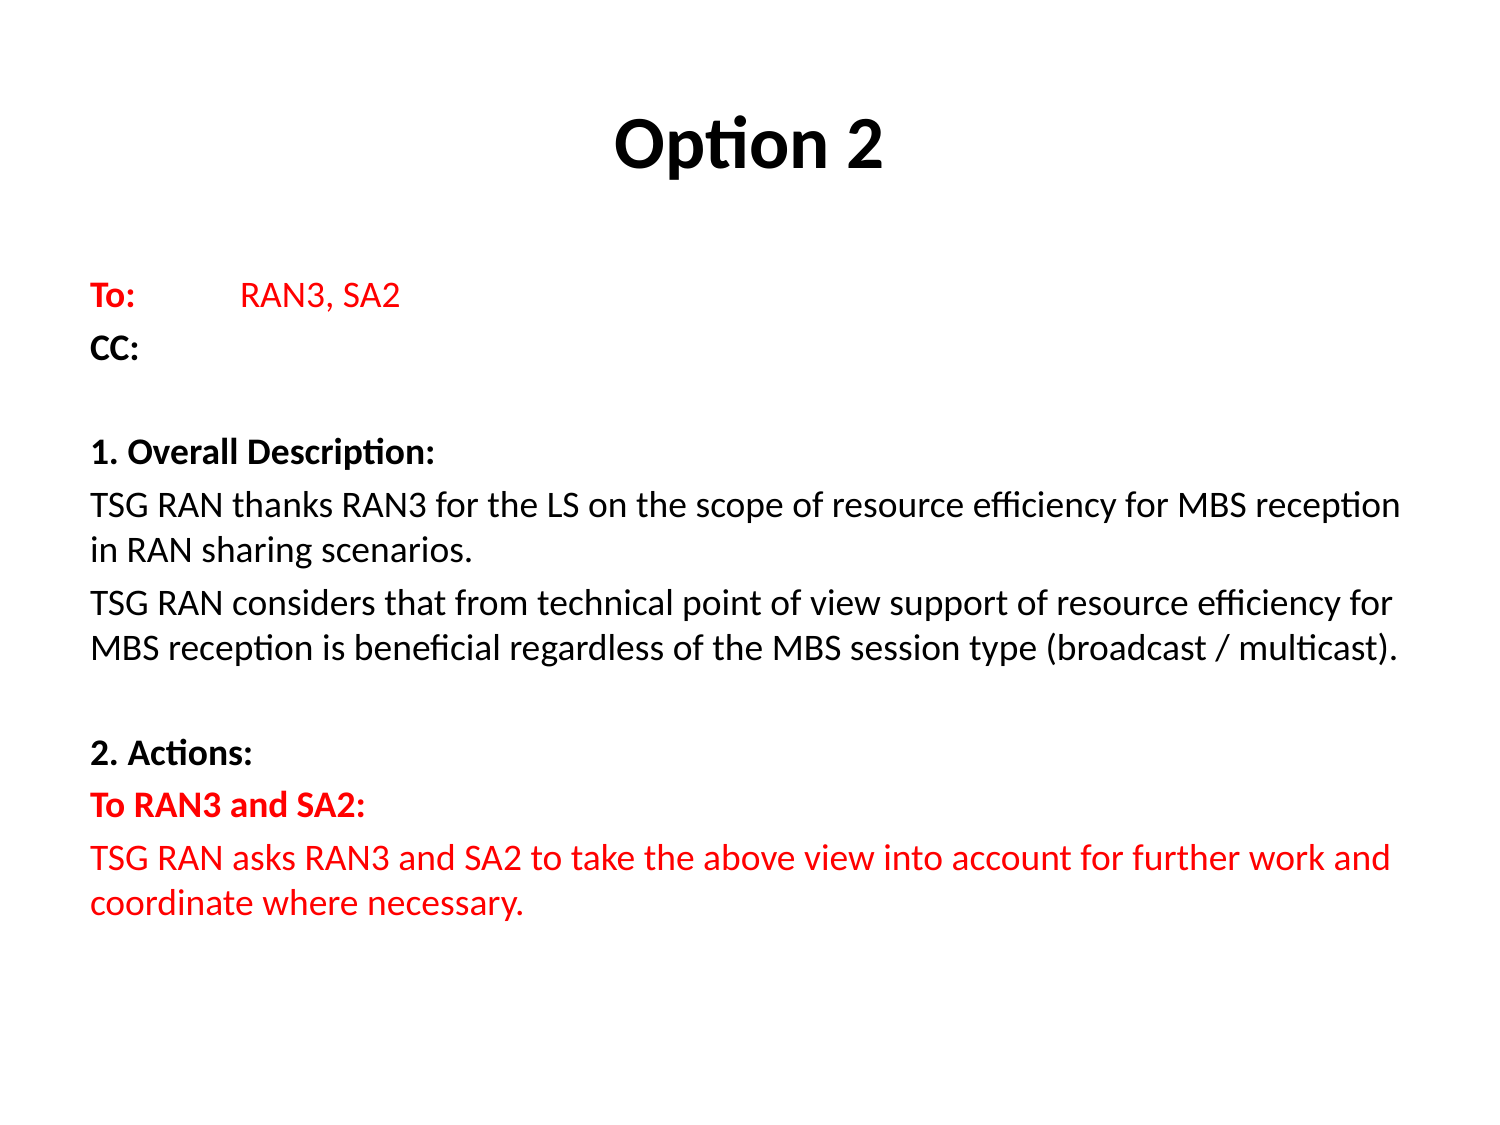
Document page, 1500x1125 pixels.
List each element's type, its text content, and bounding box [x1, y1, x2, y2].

list To: RAN3, SA2 CC: 1. Overall Description: TSG RAN thanks RAN3 for the LS on the scope of resource efficiency for MBS reception in RAN sharing scenarios. TSG RAN considers that from technical point of view support of resource efficiency for MBS reception is beneficial regardless of the MBS session type (broadcast / multicast). 2. Actions: To RAN3 and SA2: TSG RAN asks RAN3 and SA2 to take the above view into account for further work and coordinate where necessary. [75, 262, 1425, 1094]
title Option 2 [75, 45, 1425, 233]
